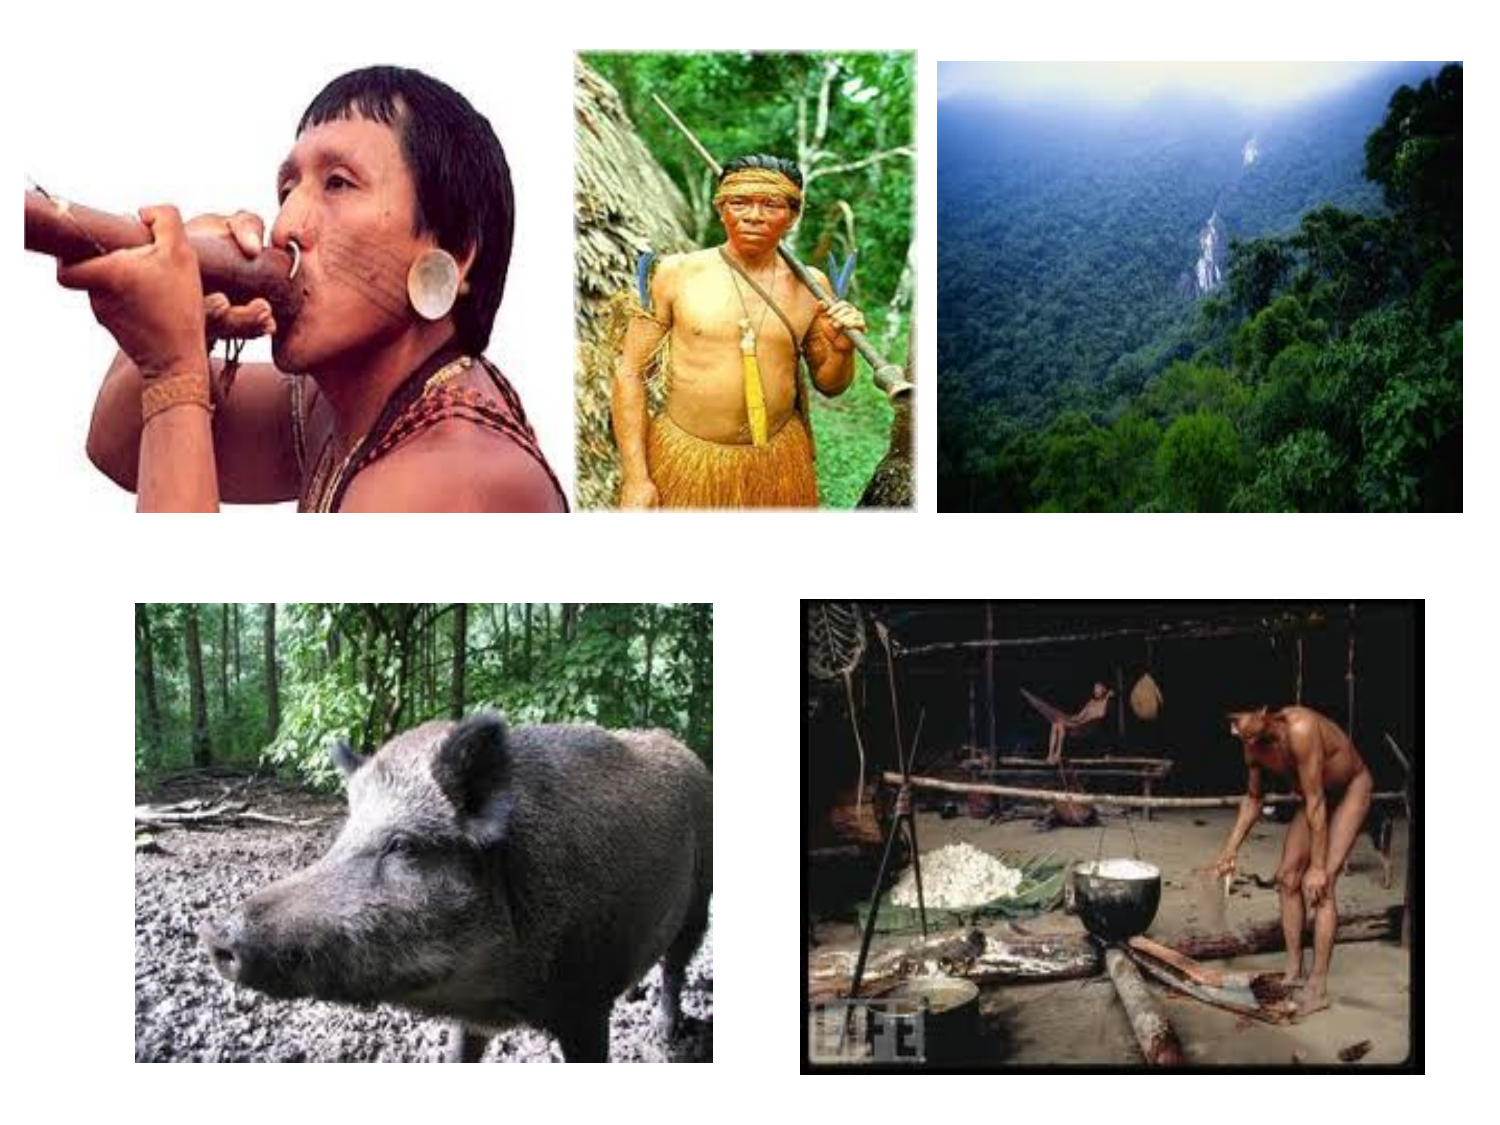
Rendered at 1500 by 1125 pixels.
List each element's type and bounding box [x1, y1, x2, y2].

picture [937, 61, 1463, 513]
picture [799, 599, 1426, 1076]
picture [24, 48, 918, 513]
picture [135, 603, 713, 1063]
